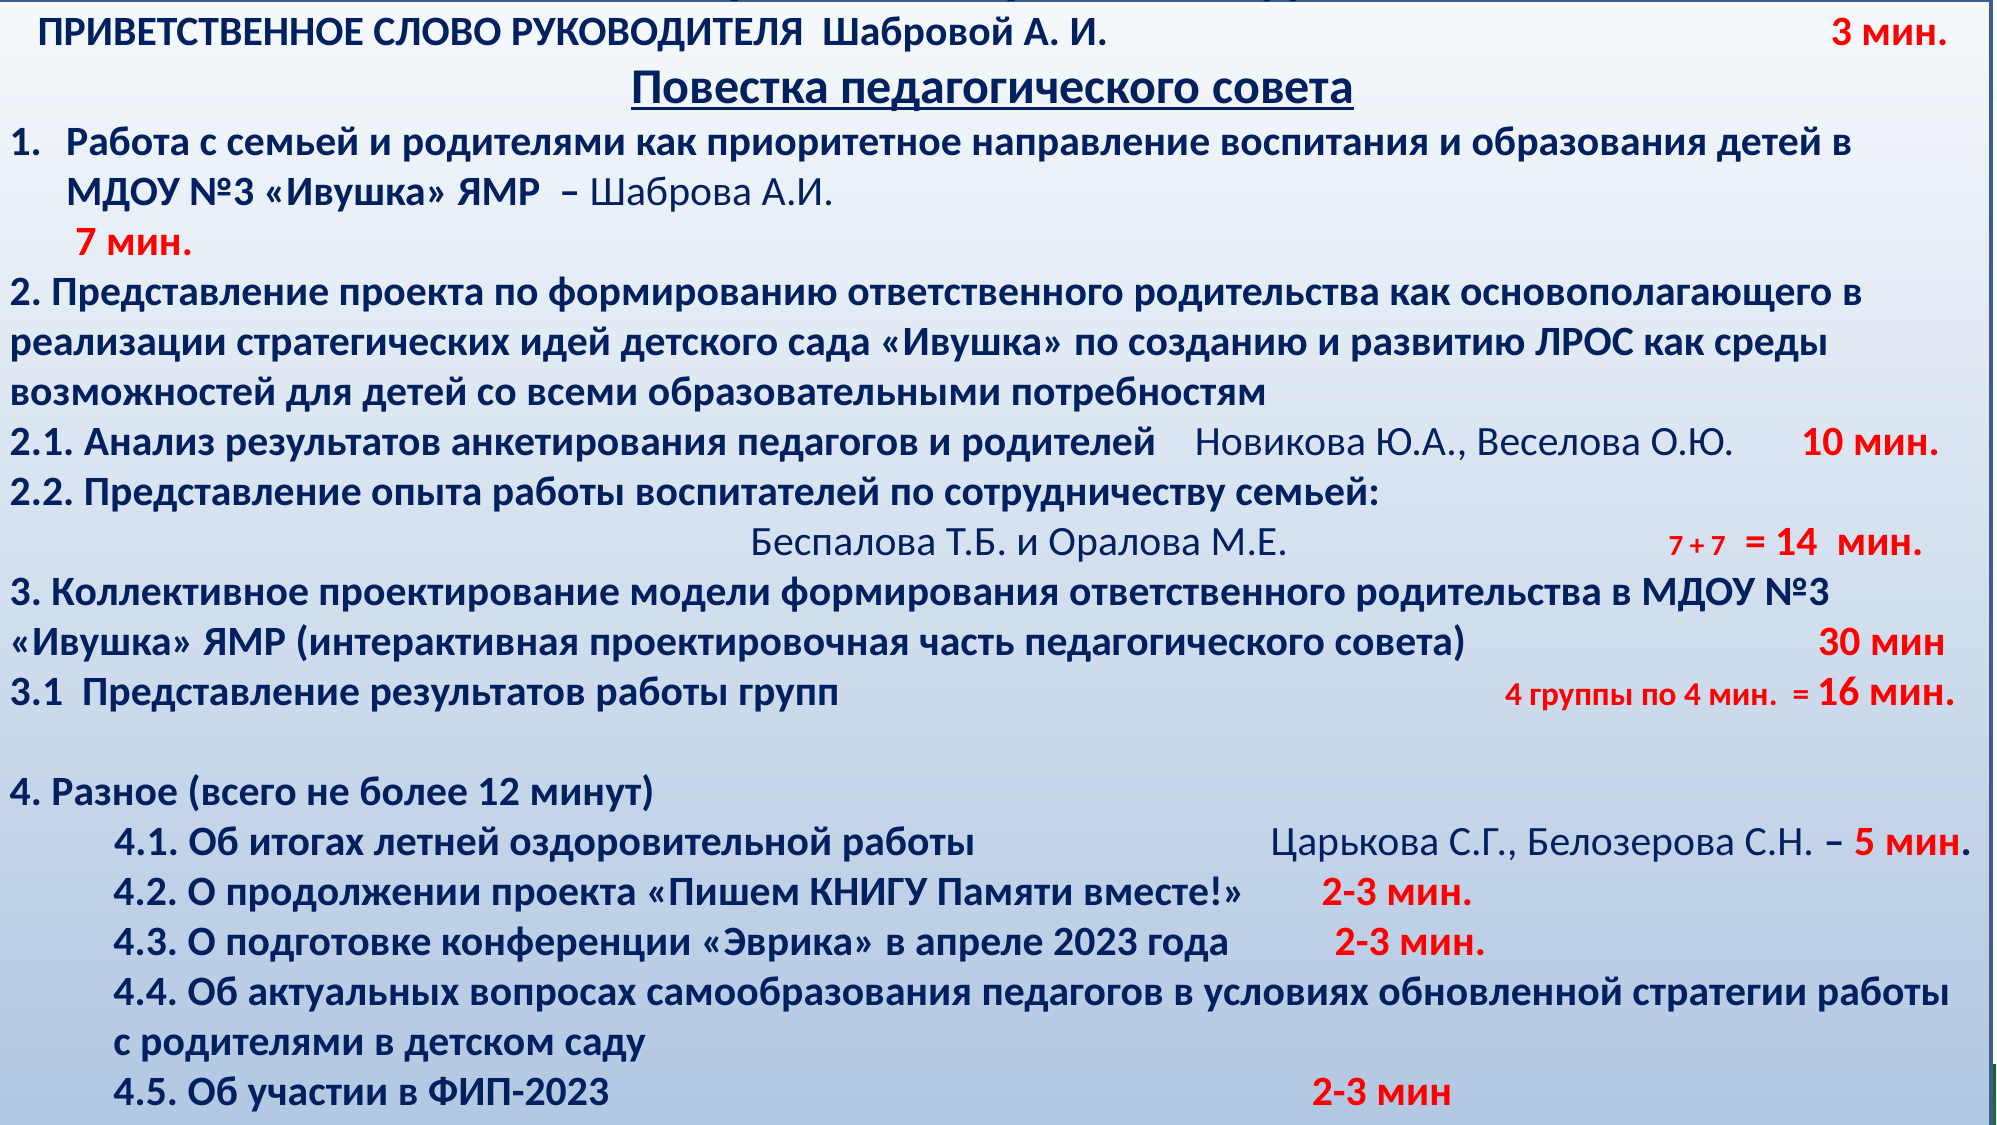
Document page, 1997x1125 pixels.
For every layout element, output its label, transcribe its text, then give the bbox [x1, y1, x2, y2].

text_box ТАЙМ-ЛОГИСТИКА и регламент работы педагогического совета ПРИВЕТСТВЕННОЕ СЛОВО РУКОВОДИТЕЛЯ Шабровой А. И. 3 мин. Повестка педагогического совета Работа с семьей и родителями как приоритетное направление воспитания и образования детей в МДОУ №3 «Ивушка» ЯМР – Шаброва А.И. 7 мин. 2. Представление проекта по формированию ответственного родительства как основополагающего в реализации стратегических идей детского сада «Ивушка» по созданию и развитию ЛРОС как среды возможностей для детей со всеми образовательными потребностям 2.1. Анализ результатов анкетирования педагогов и родителей Новикова Ю.А., Веселова О.Ю. 10 мин. 2.2. Представление опыта работы воспитателей по сотрудничеству семьей: Беспалова Т.Б. и Оралова М.Е. 7 + 7 = 14 мин. 3. Коллективное проектирование модели формирования ответственного родительства в МДОУ №3 «Ивушка» ЯМР (интерактивная проектировочная часть педагогического совета) 30 мин 3.1 Представление результатов работы групп 4 группы по 4 мин. = 16 мин. 4. Разное (всего не более 12 минут) 4.1. Об итогах летней оздоровительной работы Царькова С.Г., Белозерова С.Н. – 5 мин. 4.2. О продолжении проекта «Пишем КНИГУ Памяти вместе!» 2-3 мин. 4.3. О подготовке конференции «Эврика» в апреле 2023 года 2-3 мин. 4.4. Об актуальных вопросах самообразования педагогов в условиях обновленной стратегии работы с родителями в детском саду 4.5. Об участии в ФИП-2023 2-3 мин 5. ПОДВЕДЕНИЕ ИТОГОВ. ПРИНЯТИЕ РЕШЕНИЯ ПЕДСОВЕТА. 2 мин. Начало – в 13.15 Окончание – в 15.00 [0, 0, 1993, 1125]
picture [1993, 0, 1997, 1125]
